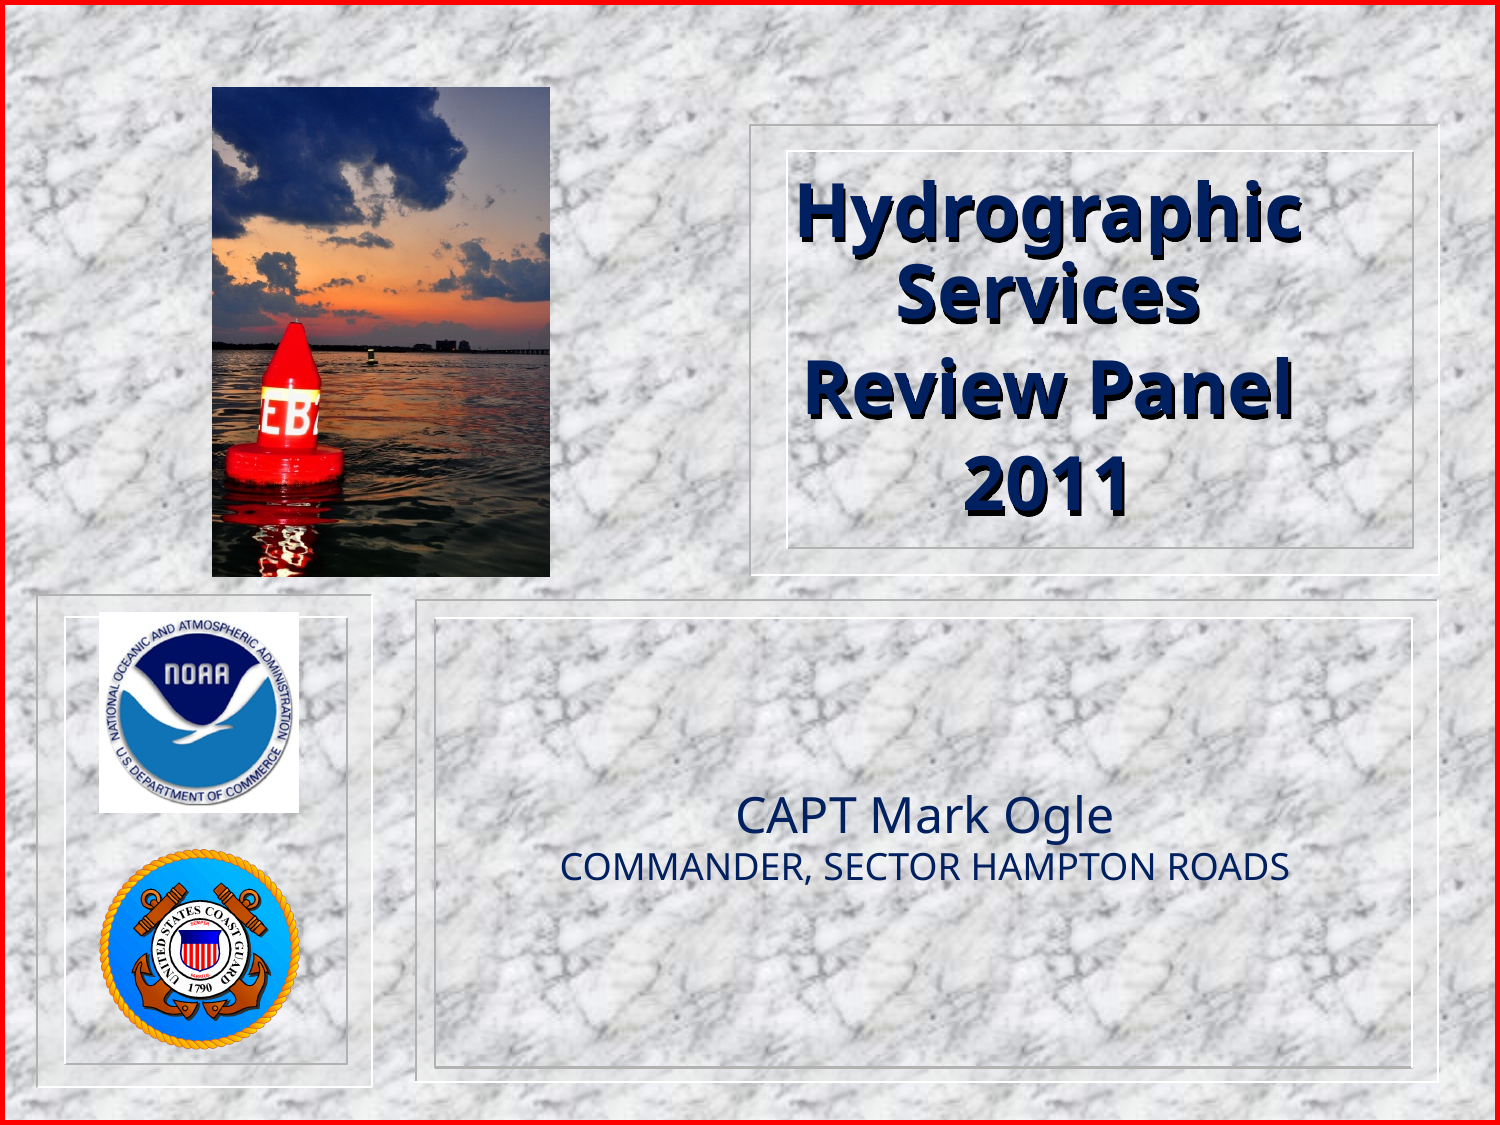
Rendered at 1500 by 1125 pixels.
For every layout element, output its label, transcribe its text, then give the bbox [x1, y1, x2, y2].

title CAPT Mark Ogle COMMANDER, SECTOR HAMPTON ROADS [437, 616, 1413, 1055]
text_box [0, 0, 1500, 1125]
text_box Hydrographic Services Review Panel 2011 [649, 99, 1447, 600]
picture [99, 612, 299, 813]
picture [99, 849, 301, 1051]
picture [212, 87, 551, 577]
